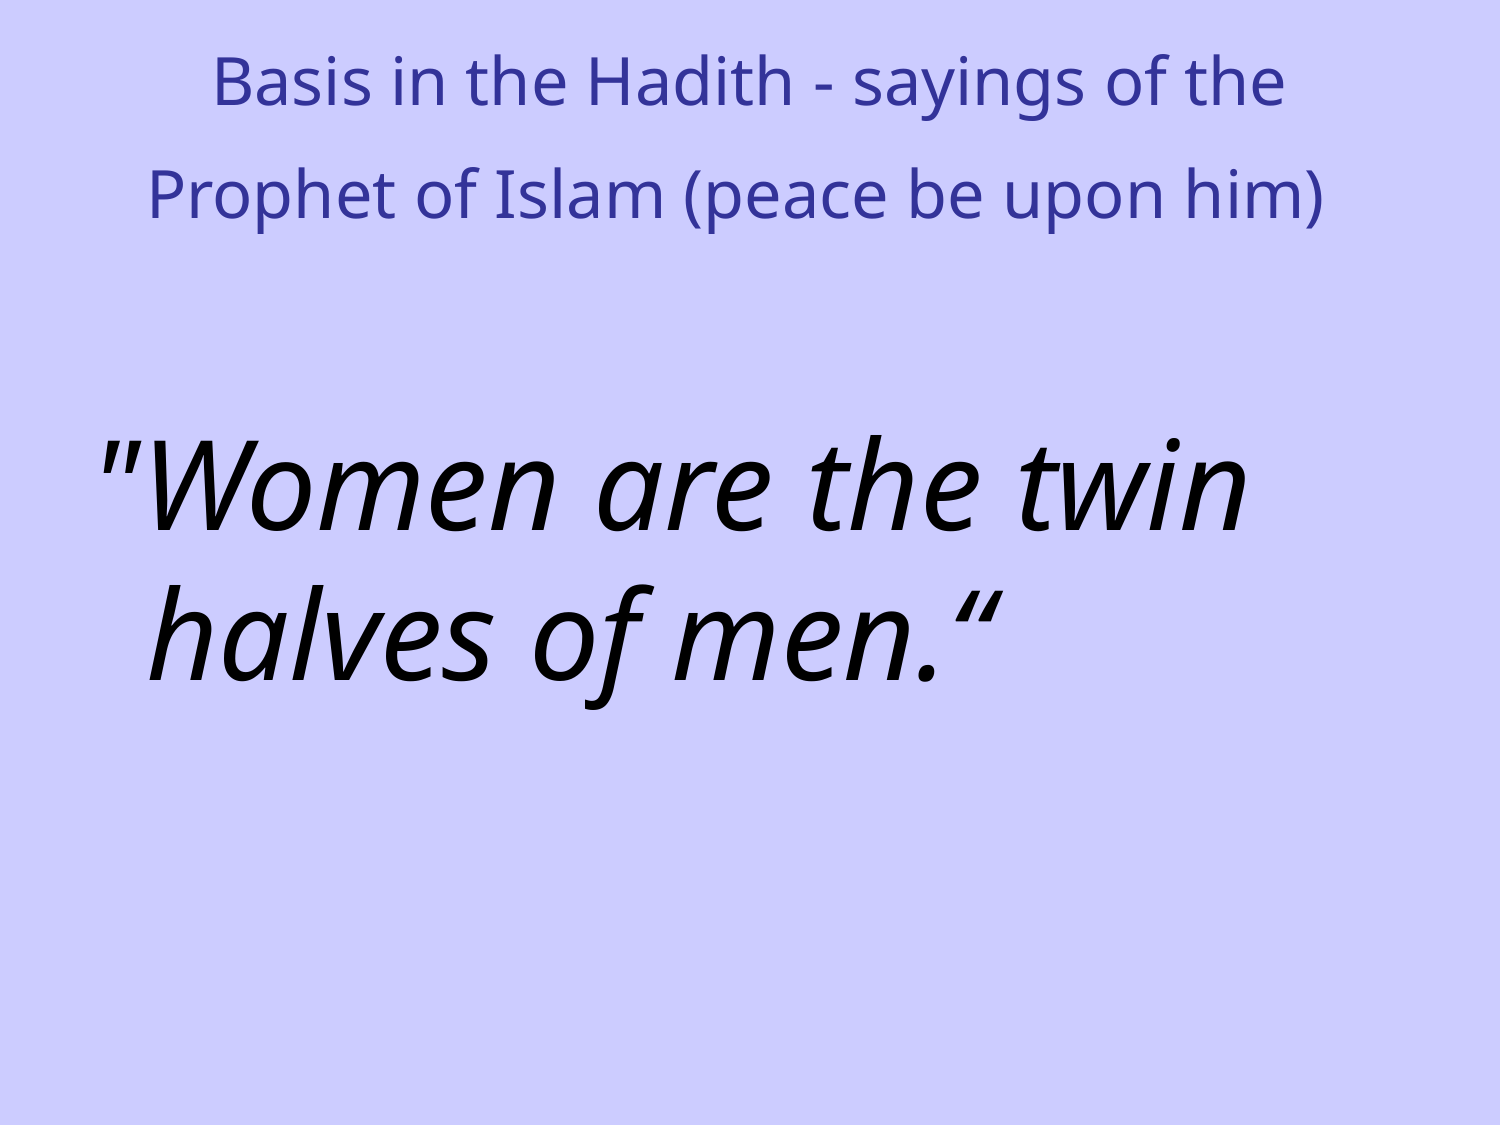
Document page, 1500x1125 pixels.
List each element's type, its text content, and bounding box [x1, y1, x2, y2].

list "Women are the twin halves of men.“ [74, 262, 1426, 1006]
title Basis in the Hadith - sayings of the Prophet of Islam (peace be upon him) [74, 44, 1426, 233]
